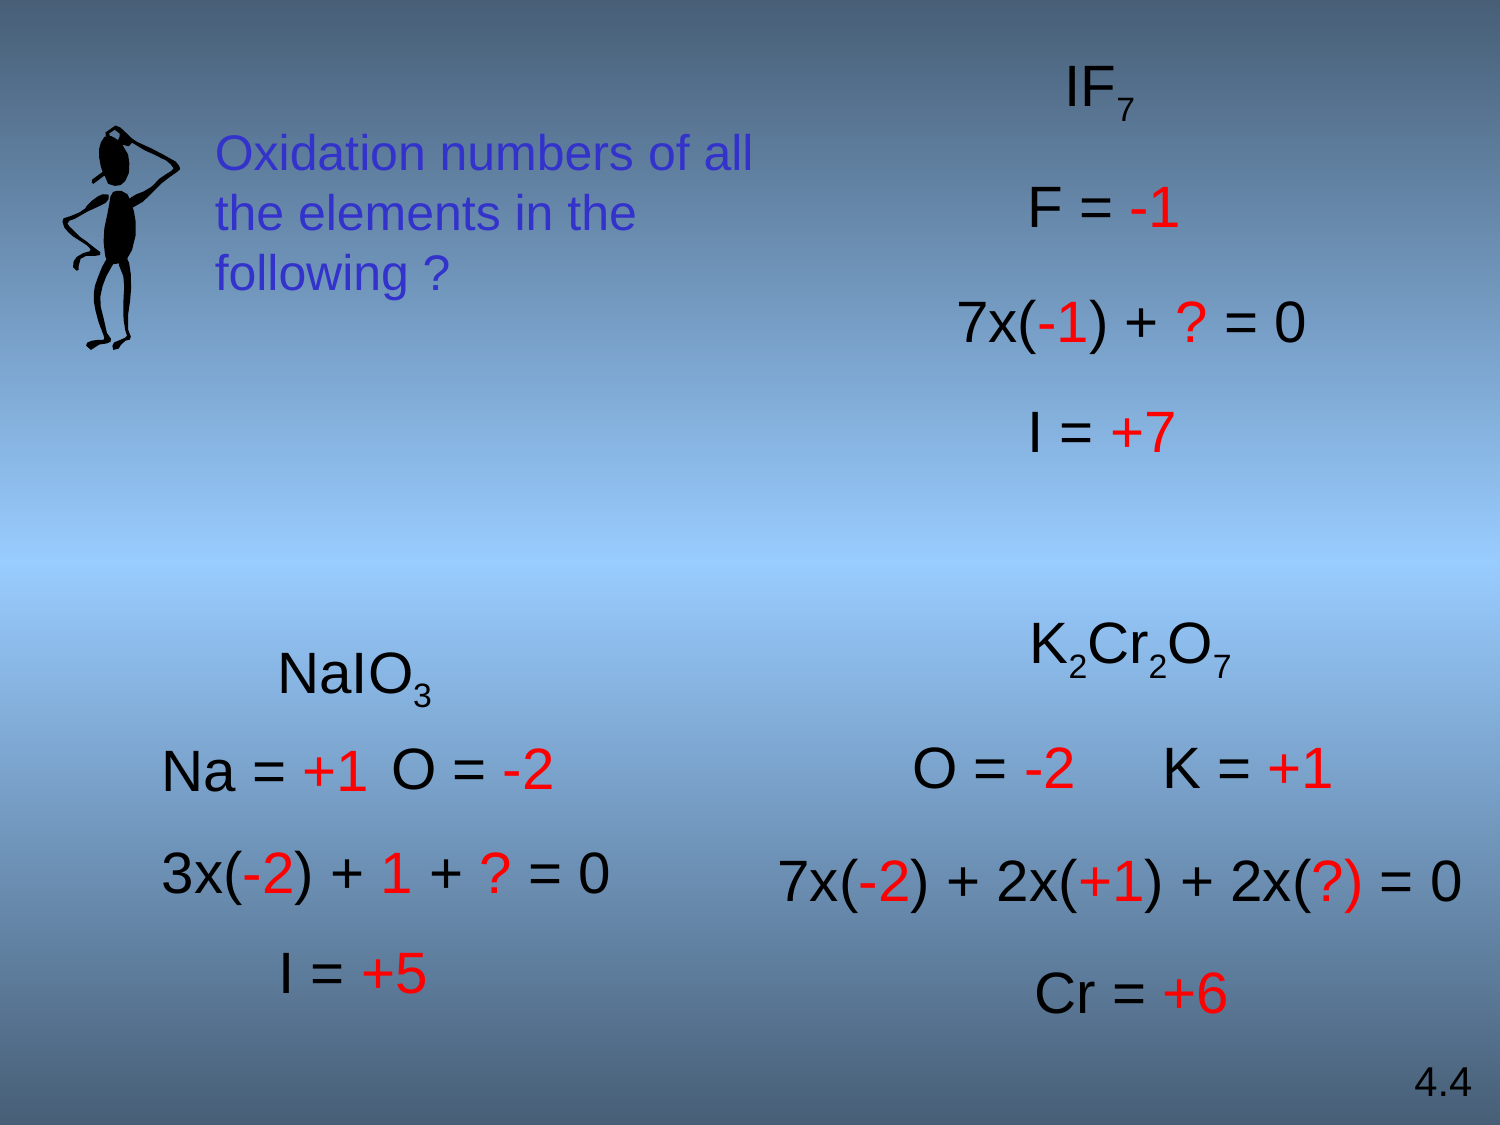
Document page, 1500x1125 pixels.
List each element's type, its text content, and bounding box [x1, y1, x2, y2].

text_box K = +1 [1147, 723, 1350, 808]
text_box Na = +1 [146, 725, 385, 811]
text_box K2Cr2O7 [1015, 598, 1247, 693]
text_box I = +7 [1012, 387, 1192, 472]
text_box O = -2 [897, 723, 1092, 808]
text_box NaIO3 [262, 627, 447, 722]
text_box 4.4 [1399, 1047, 1488, 1113]
text_box 7x(-2) + 2x(+1) + 2x(?) = 0 [762, 835, 1478, 921]
text_box F = -1 [1012, 162, 1197, 247]
text_box I = +5 [263, 927, 443, 1013]
text_box IF7 [1050, 41, 1151, 136]
text_box O = -2 [376, 724, 570, 809]
text_box 7x(-1) + ? = 0 [941, 276, 1322, 362]
text_box 3x(-2) + 1 + ? = 0 [146, 827, 627, 913]
text_box Cr = +6 [1019, 948, 1245, 1033]
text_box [62, 112, 788, 351]
